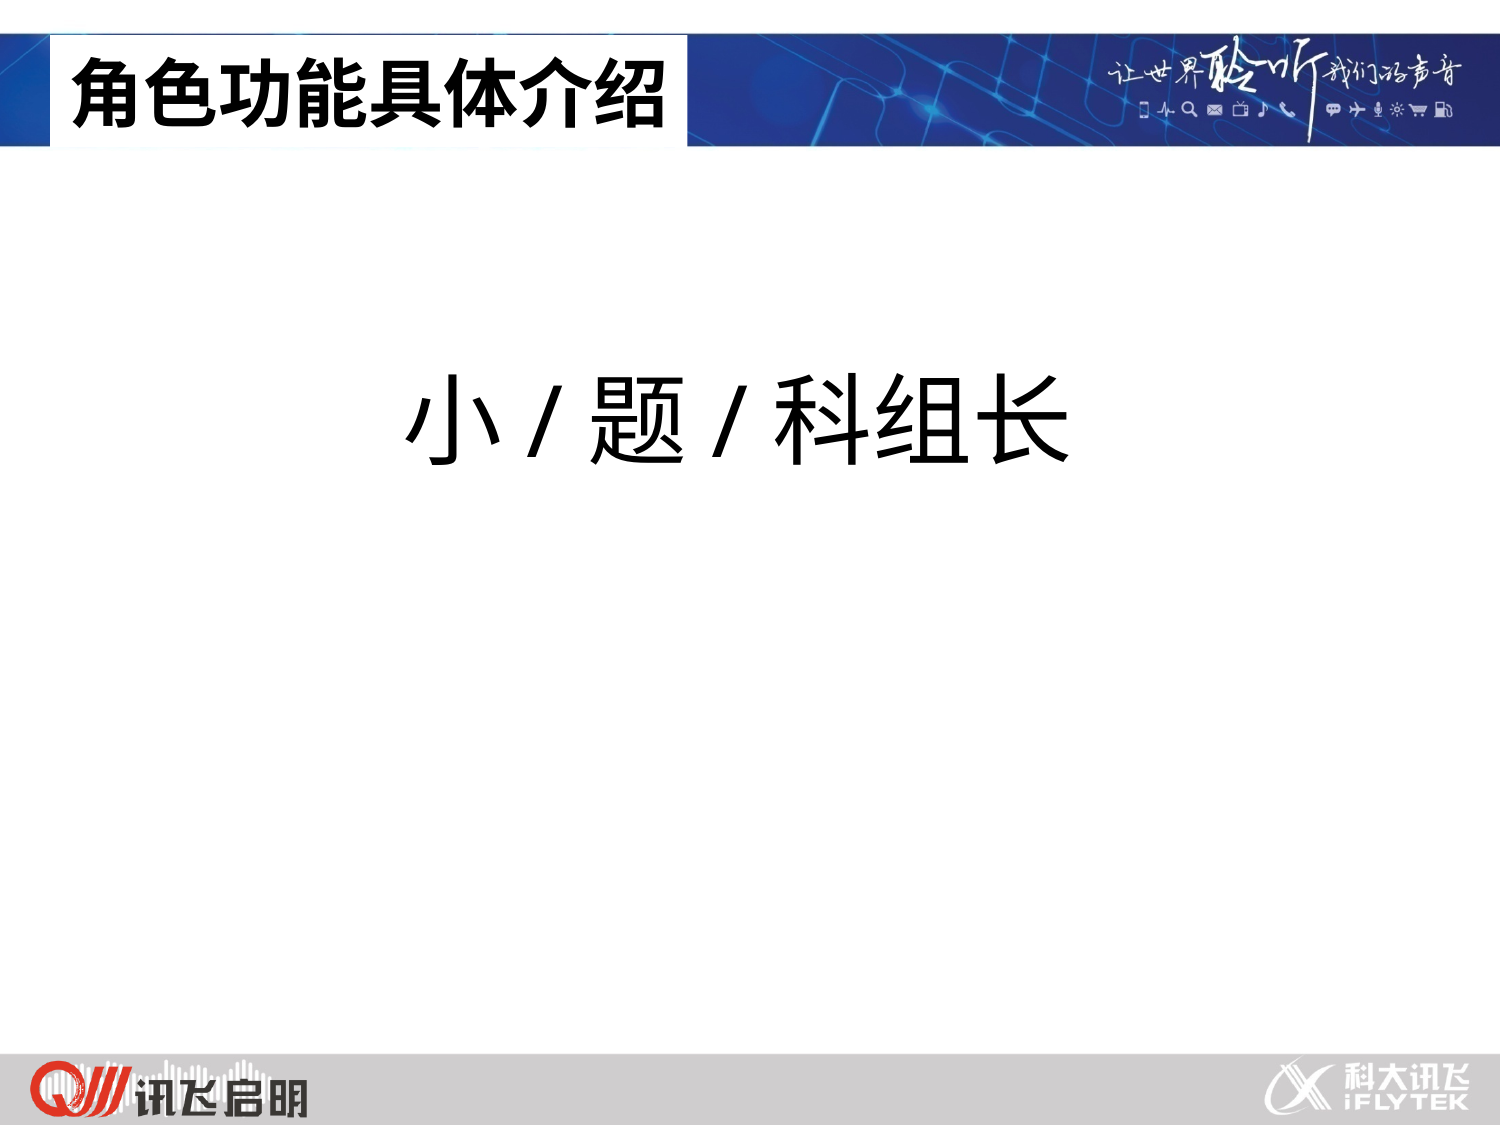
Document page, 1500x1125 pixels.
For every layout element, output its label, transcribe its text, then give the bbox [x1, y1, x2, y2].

picture [0, 0, 1500, 1125]
text_box 小/题/科组长 [387, 350, 1088, 485]
title 角色功能具体介绍 [49, 34, 688, 148]
